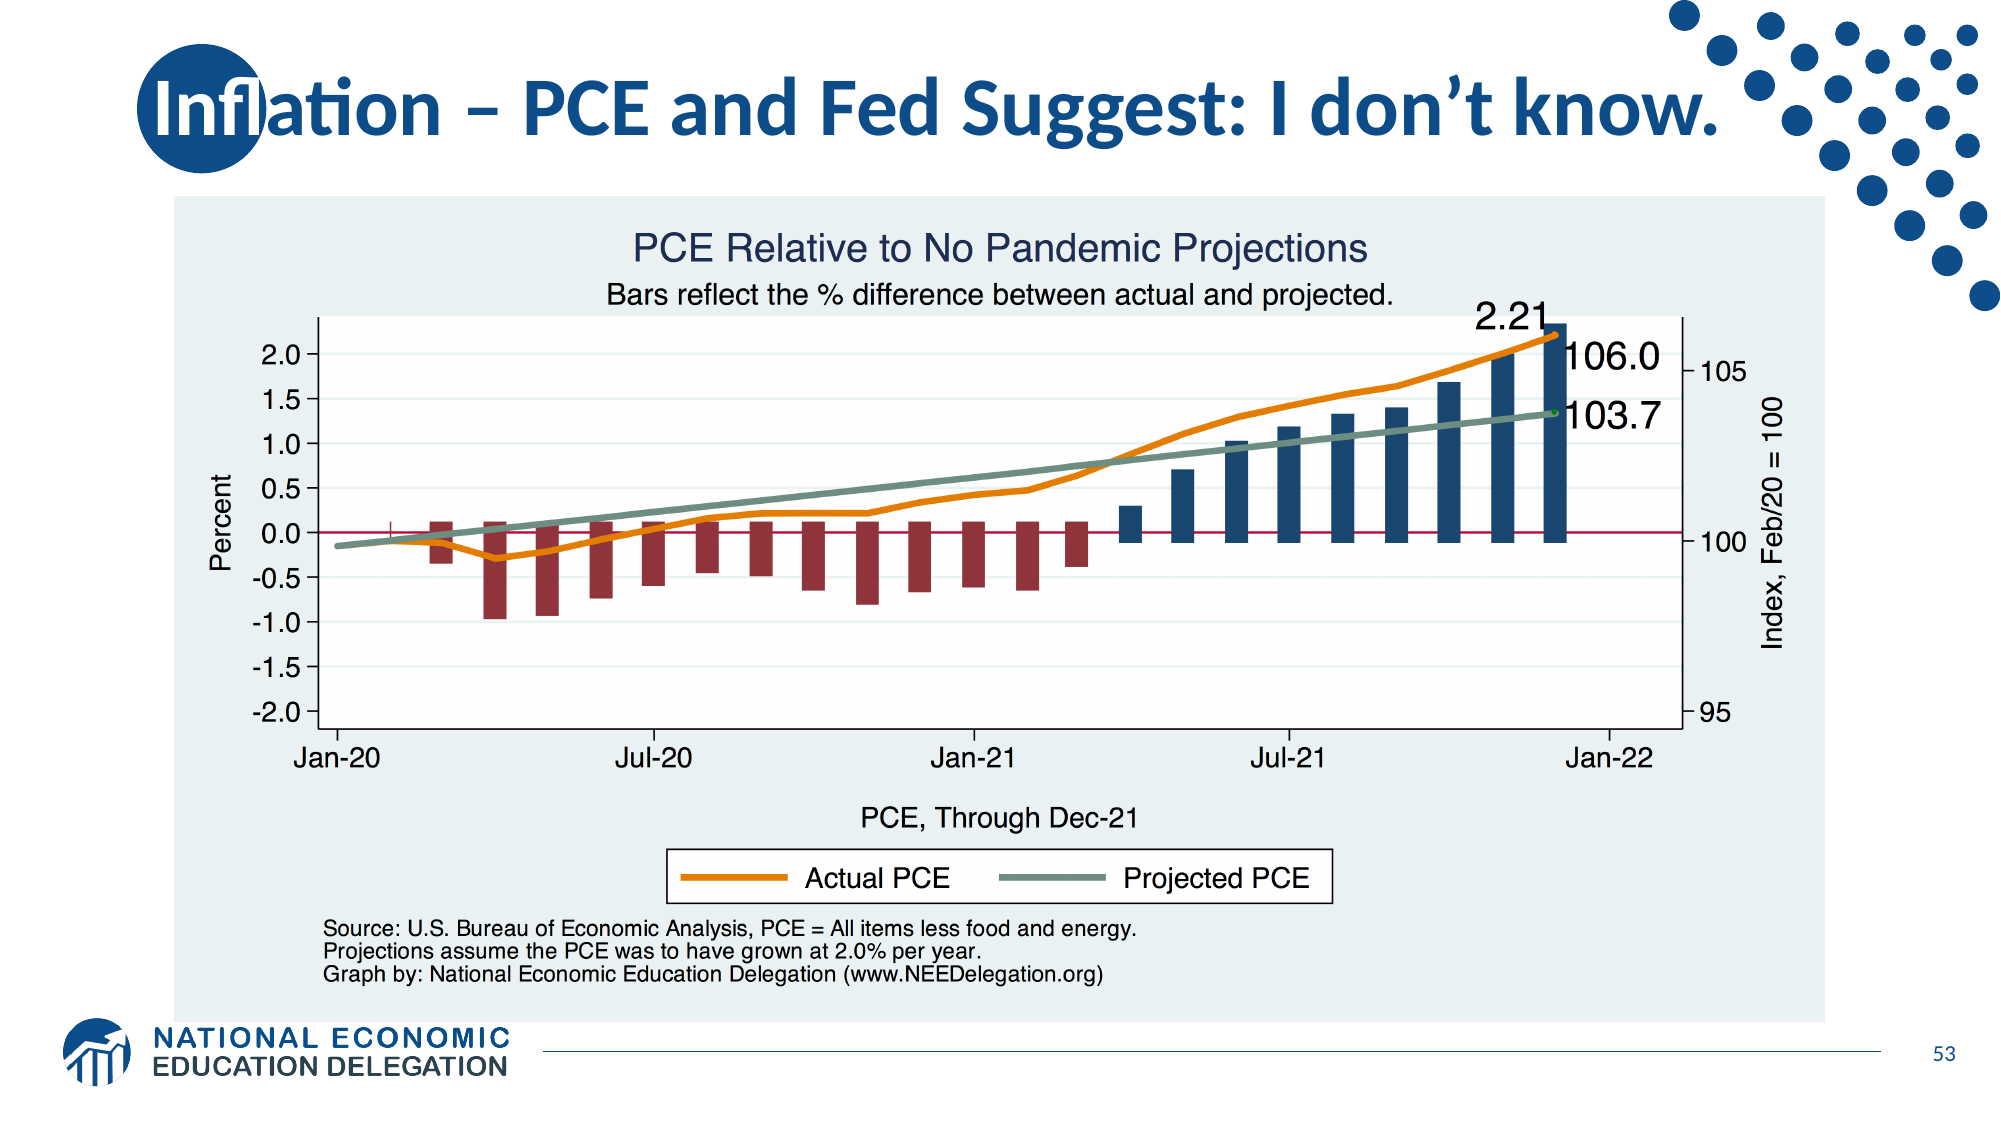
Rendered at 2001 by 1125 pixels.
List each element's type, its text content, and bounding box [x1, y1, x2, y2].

slide_number 53 [1521, 1022, 1972, 1082]
picture [55, 196, 1825, 1091]
title Inflation – PCE and Fed Suggest: I don’t know. [137, 0, 1863, 218]
